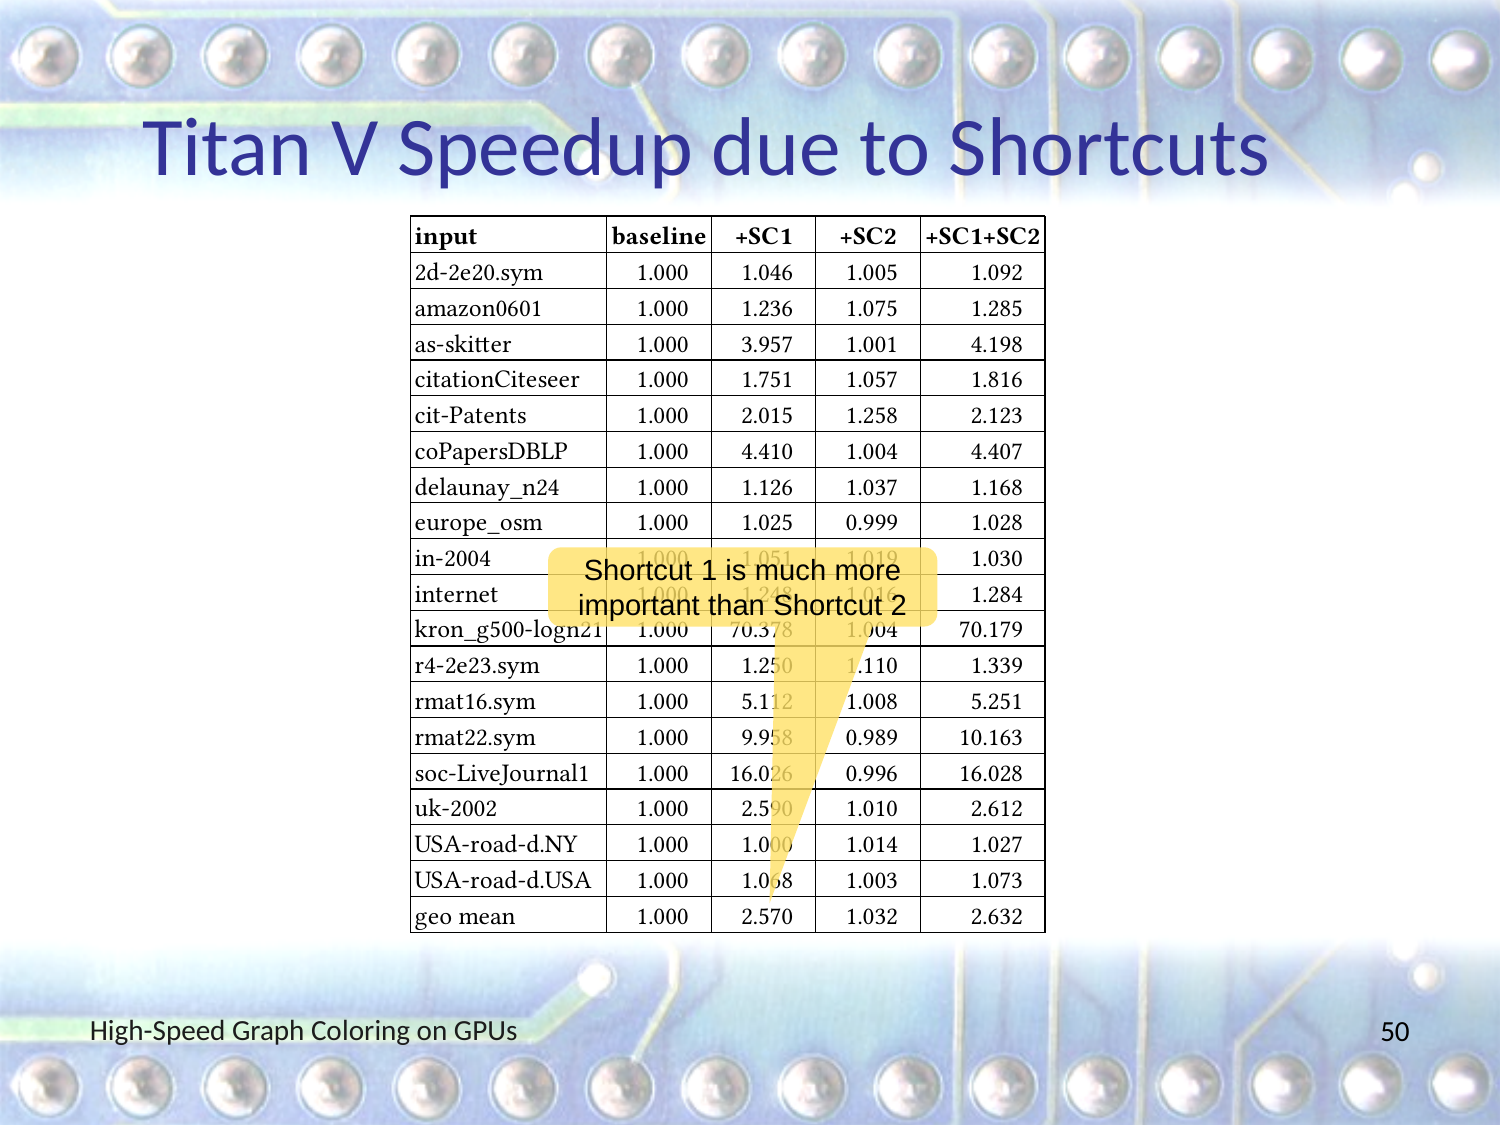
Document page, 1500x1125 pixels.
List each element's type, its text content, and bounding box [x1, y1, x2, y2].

picture [408, 213, 1048, 937]
slide_number 50 [1112, 979, 1426, 1055]
title Titan V Speedup due to Shortcuts [74, 89, 1426, 195]
slide_number High-Speed Graph Coloring on GPUs [74, 978, 1113, 1055]
